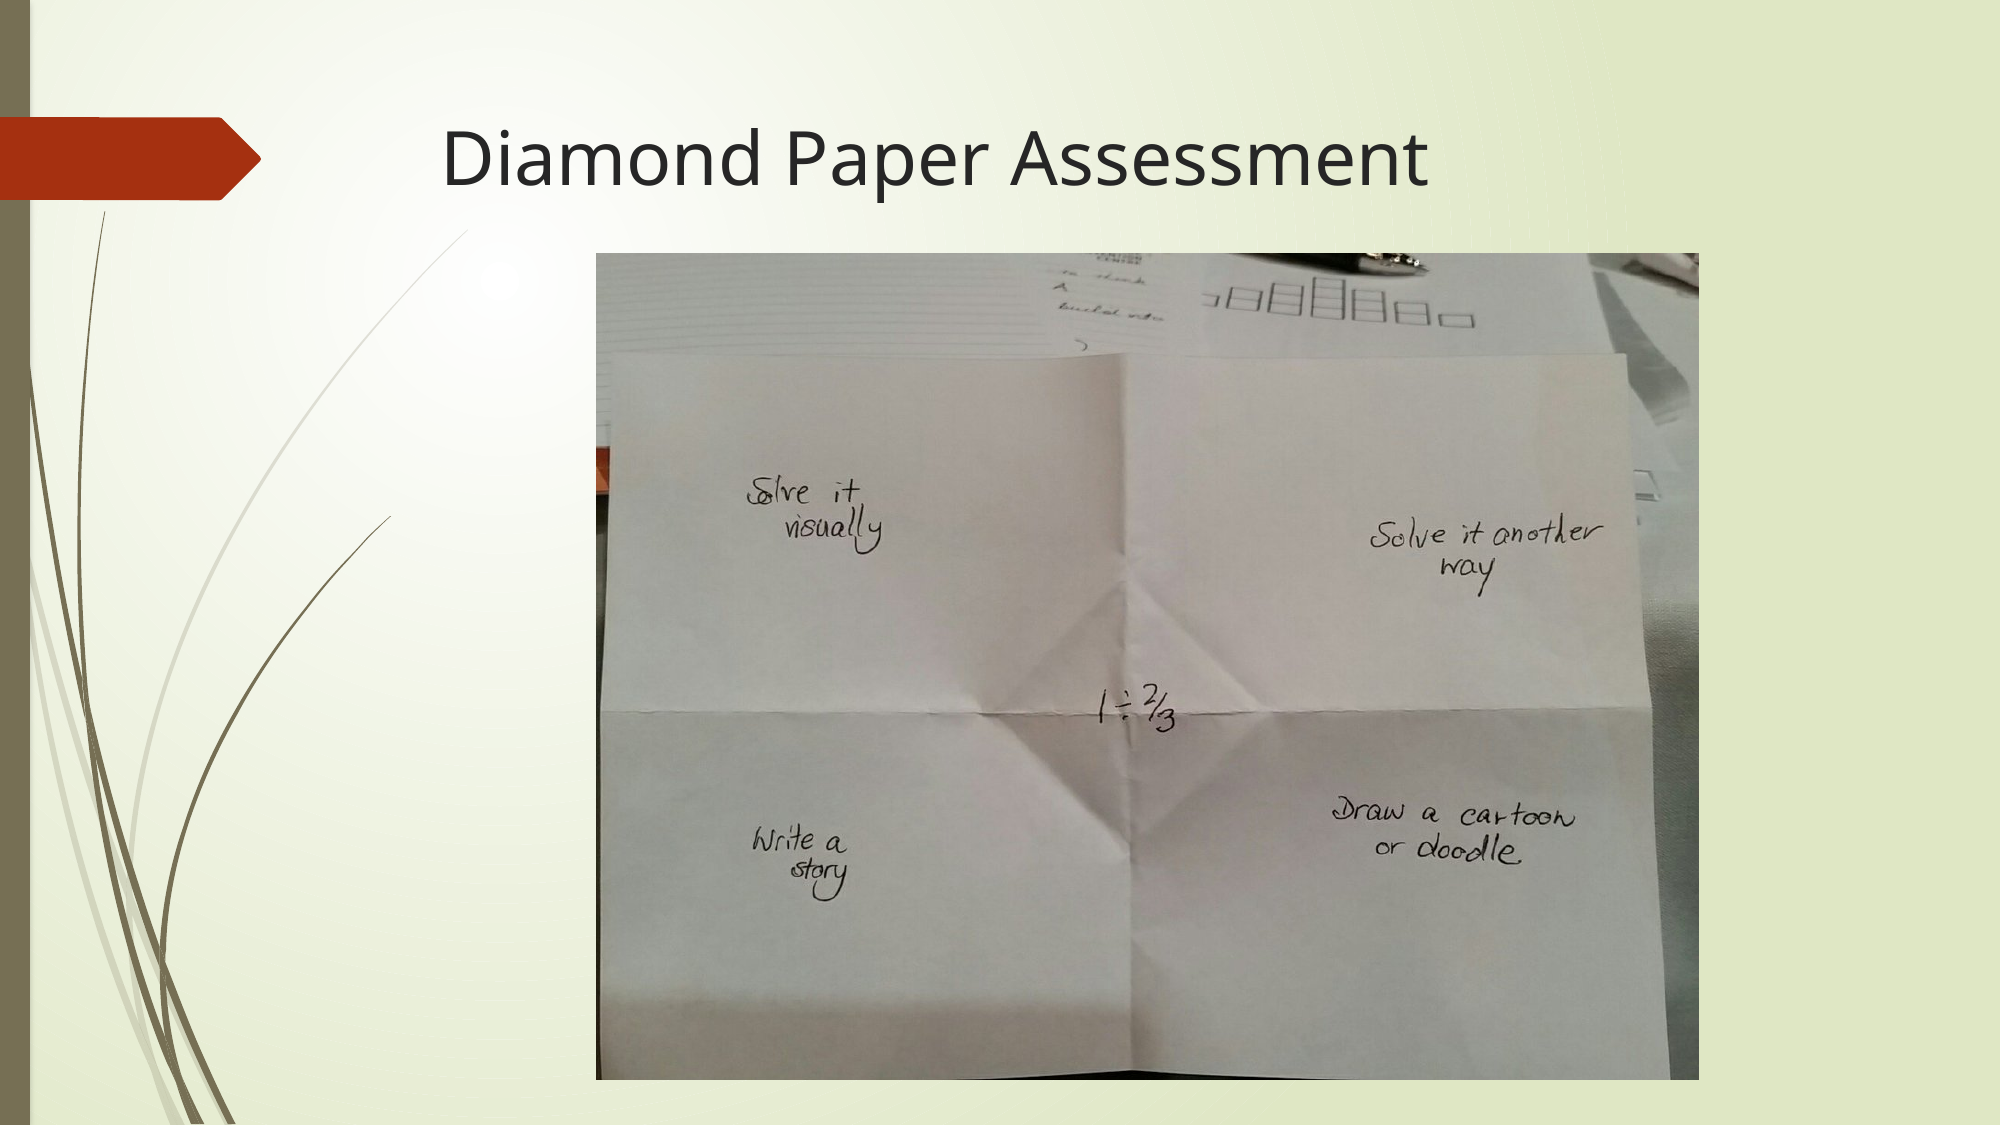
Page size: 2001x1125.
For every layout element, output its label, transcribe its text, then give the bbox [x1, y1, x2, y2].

title Diamond Paper Assessment [425, 102, 1888, 313]
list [595, 252, 1699, 1080]
